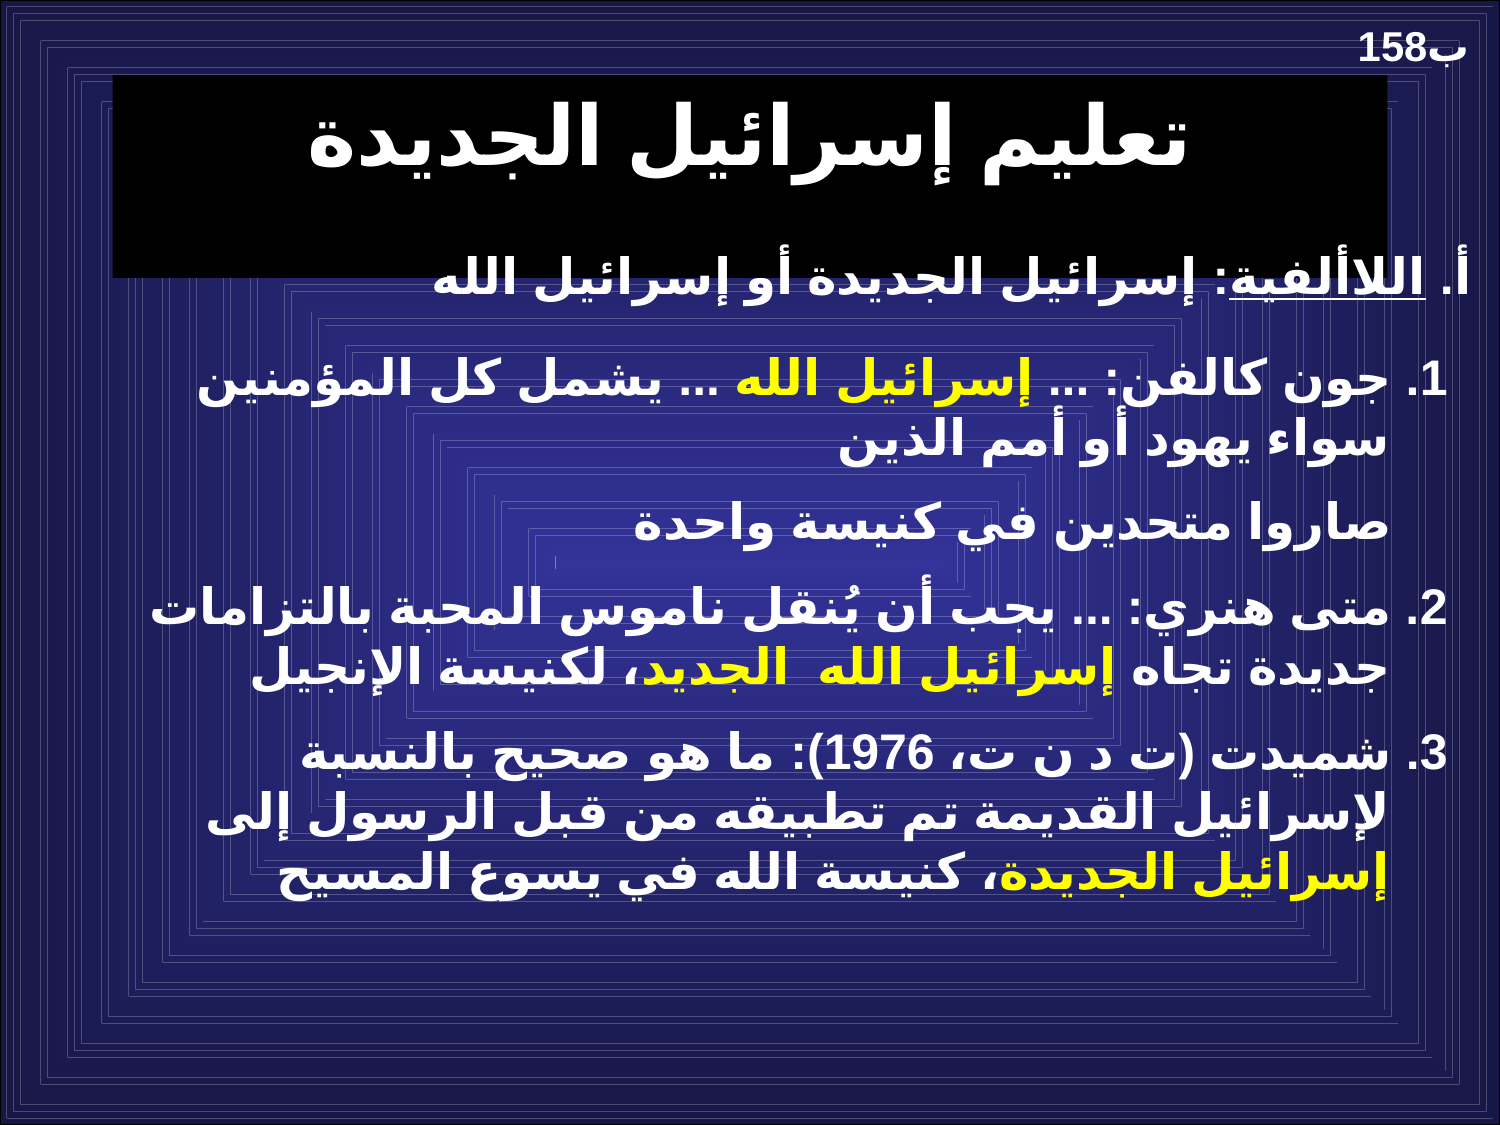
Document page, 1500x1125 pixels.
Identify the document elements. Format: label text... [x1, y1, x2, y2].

text_box 1. جون كالفن: ... إسرائيل الله ... يشمل كل المؤمنين سواء يهود أو أمم الذين صاروا متحدين في كنيسة واحدة 2. متى هنري: ... يجب أن يُنقل ناموس المحبة بالتزامات جديدة تجاه إسرائيل الله الجديد، لكنيسة الإنجيل 3. شميدت (ت د ن ت، 1976): ما هو صحيح بالنسبة لإسرائيل القديمة تم تطبيقه من قبل الرسول إلى إسرائيل الجديدة، كنيسة الله في يسوع المسيح [124, 337, 1463, 908]
title تعليم إسرائيل الجديدة [112, 75, 1388, 237]
text_box أ. اللاألفية: إسرائيل الجديدة أو إسرائيل الله [37, 237, 1500, 313]
text_box 158ب [1342, 12, 1485, 78]
text_box [0, 0, 1500, 1125]
